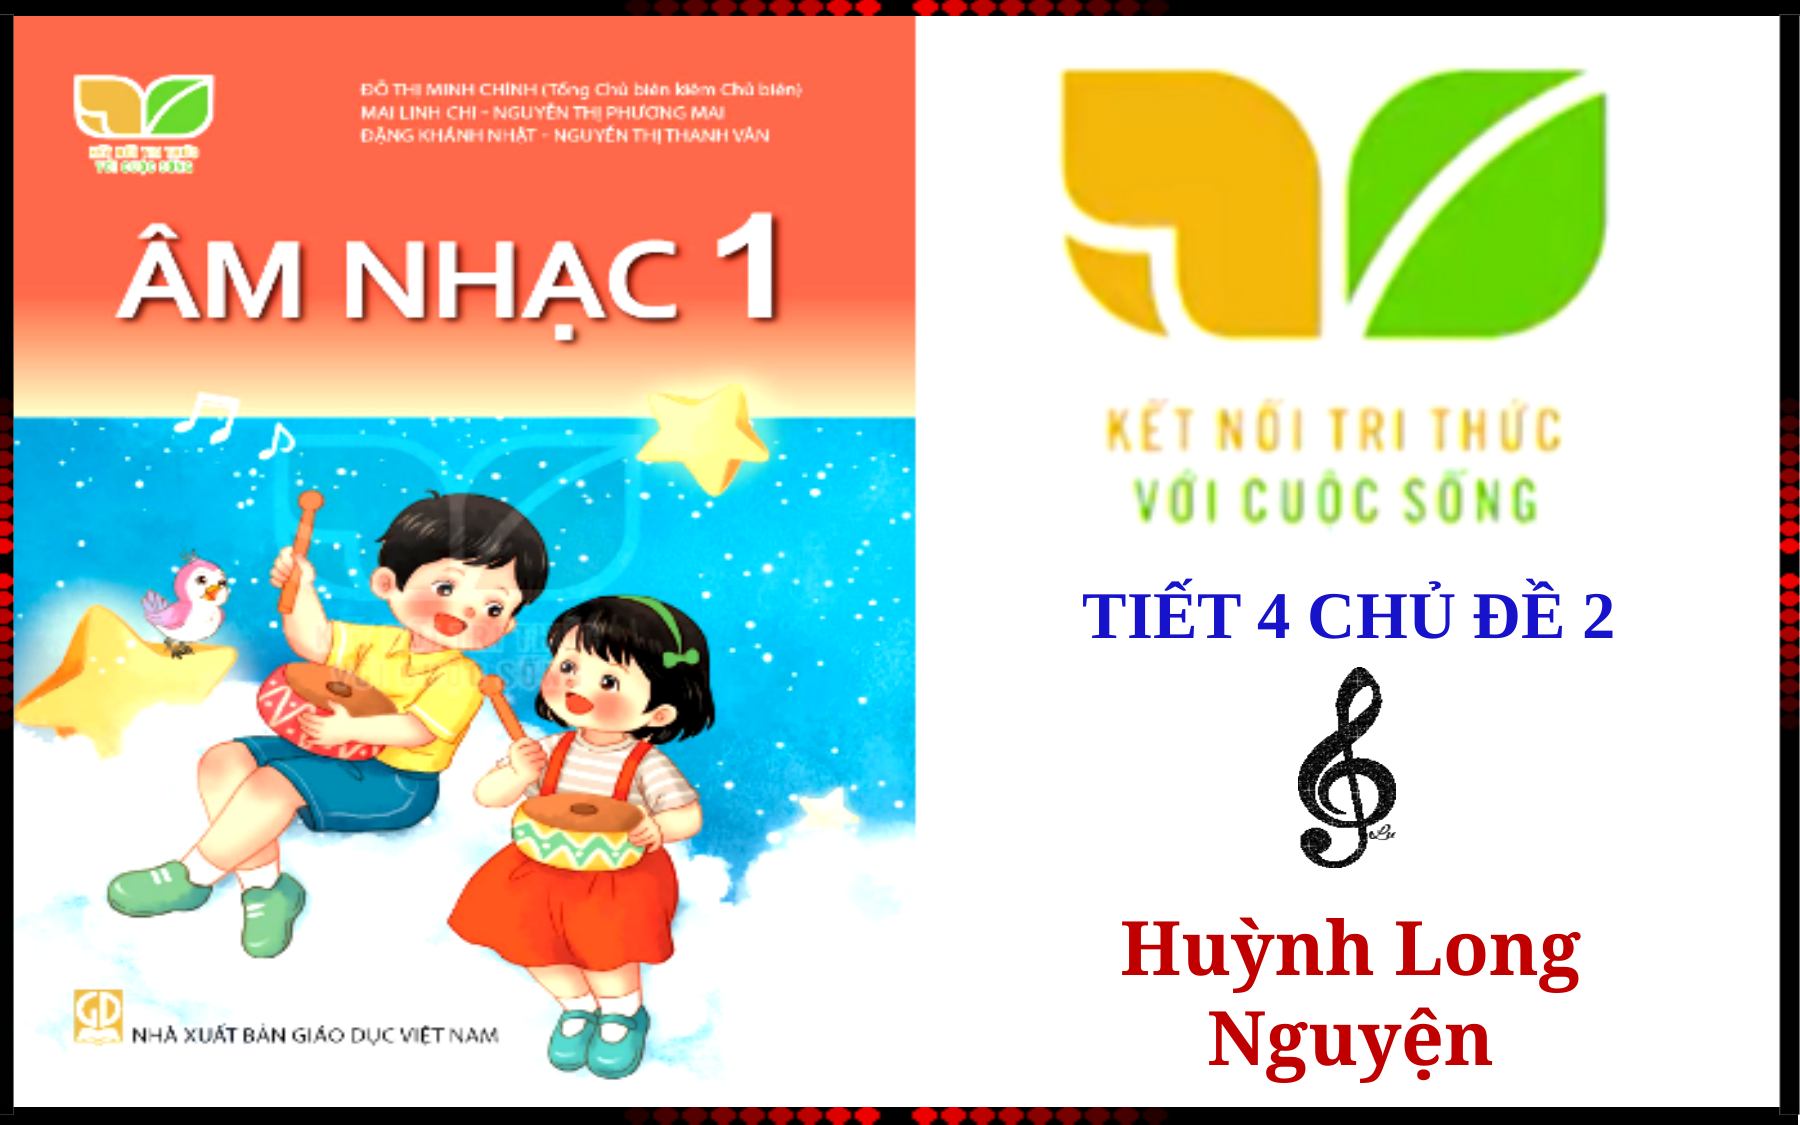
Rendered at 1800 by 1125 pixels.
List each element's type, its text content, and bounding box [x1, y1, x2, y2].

picture [0, 0, 1800, 1125]
text_box Huỳnh Long Nguyện [958, 890, 1744, 1090]
text_box TIẾT 4 CHỦ ĐỀ 2 [1064, 562, 1636, 662]
